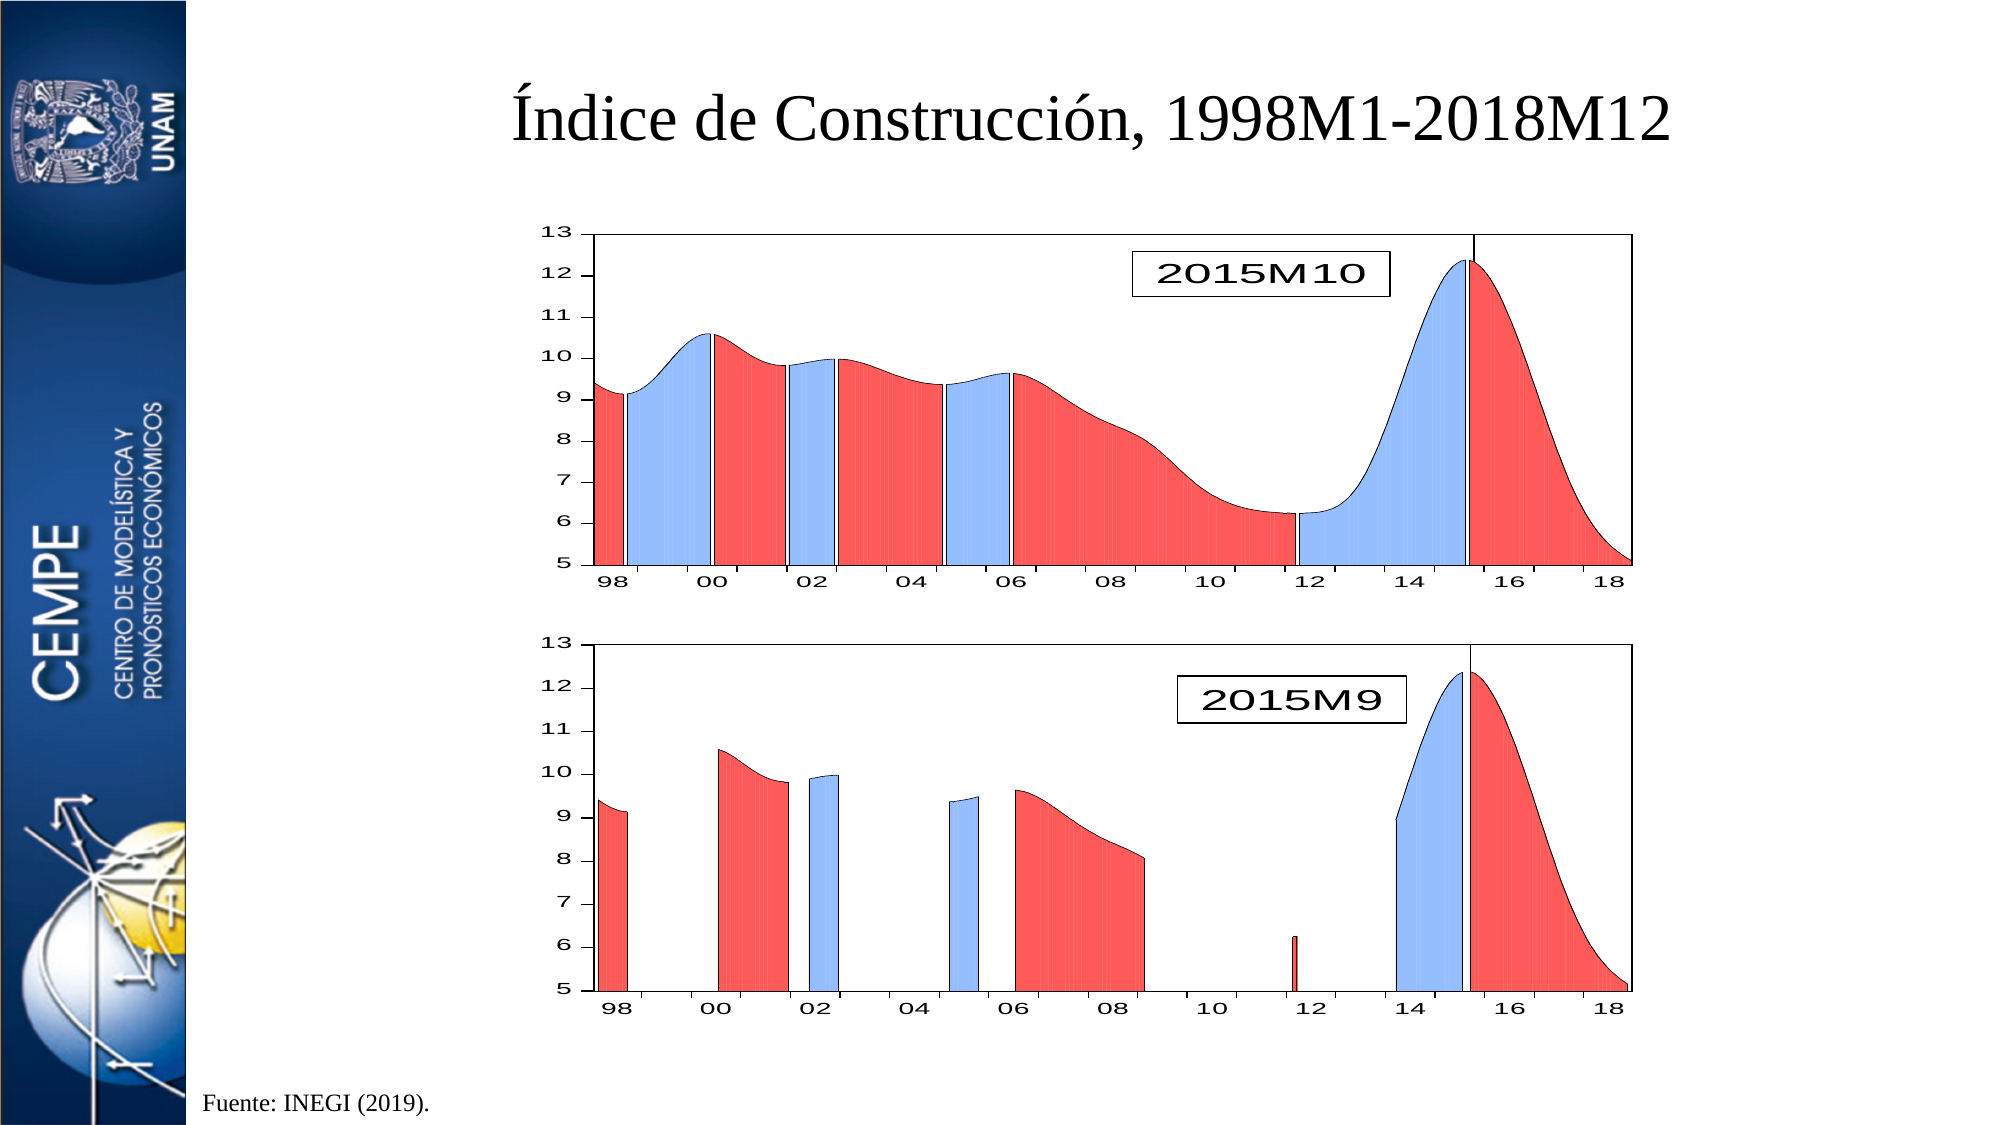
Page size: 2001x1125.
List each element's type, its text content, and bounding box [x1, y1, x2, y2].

title Índice de Construcción, 1998M1-2018M12 [186, 3, 2000, 224]
picture [0, 1, 656, 1124]
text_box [539, 224, 1638, 592]
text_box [539, 634, 1638, 1019]
text_box Fuente: INEGI (2019). [187, 1079, 446, 1125]
